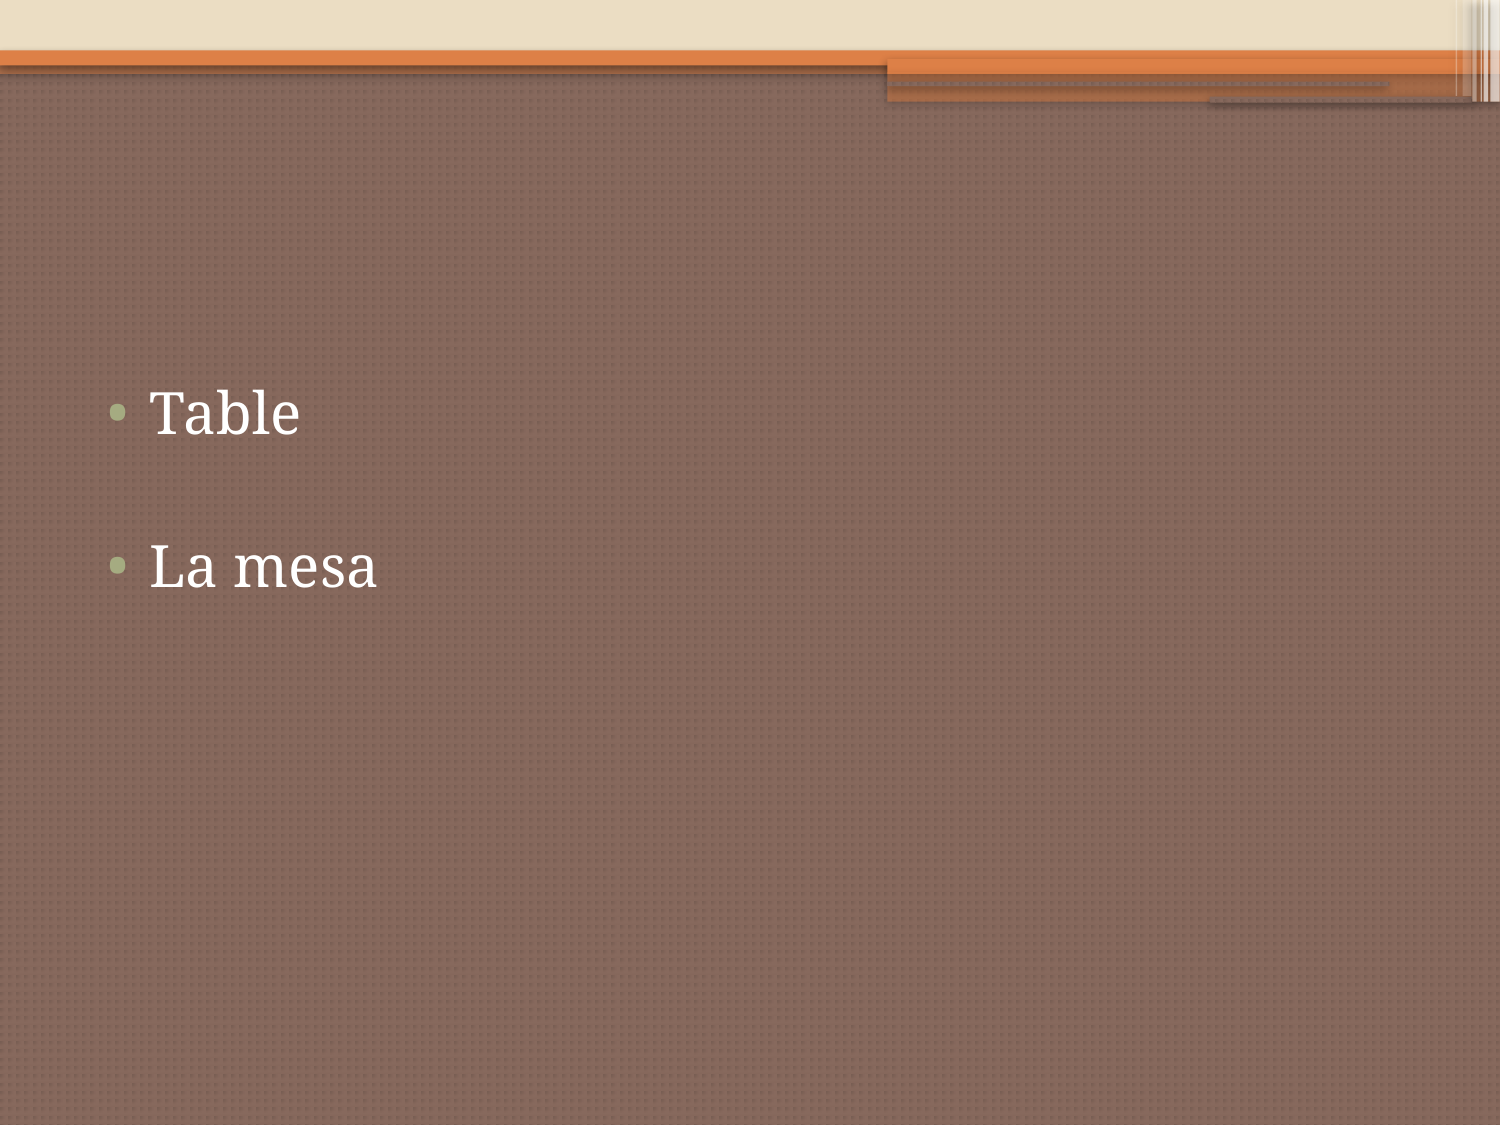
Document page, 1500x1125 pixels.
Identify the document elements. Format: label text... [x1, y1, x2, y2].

list Table La mesa [75, 368, 1425, 1079]
